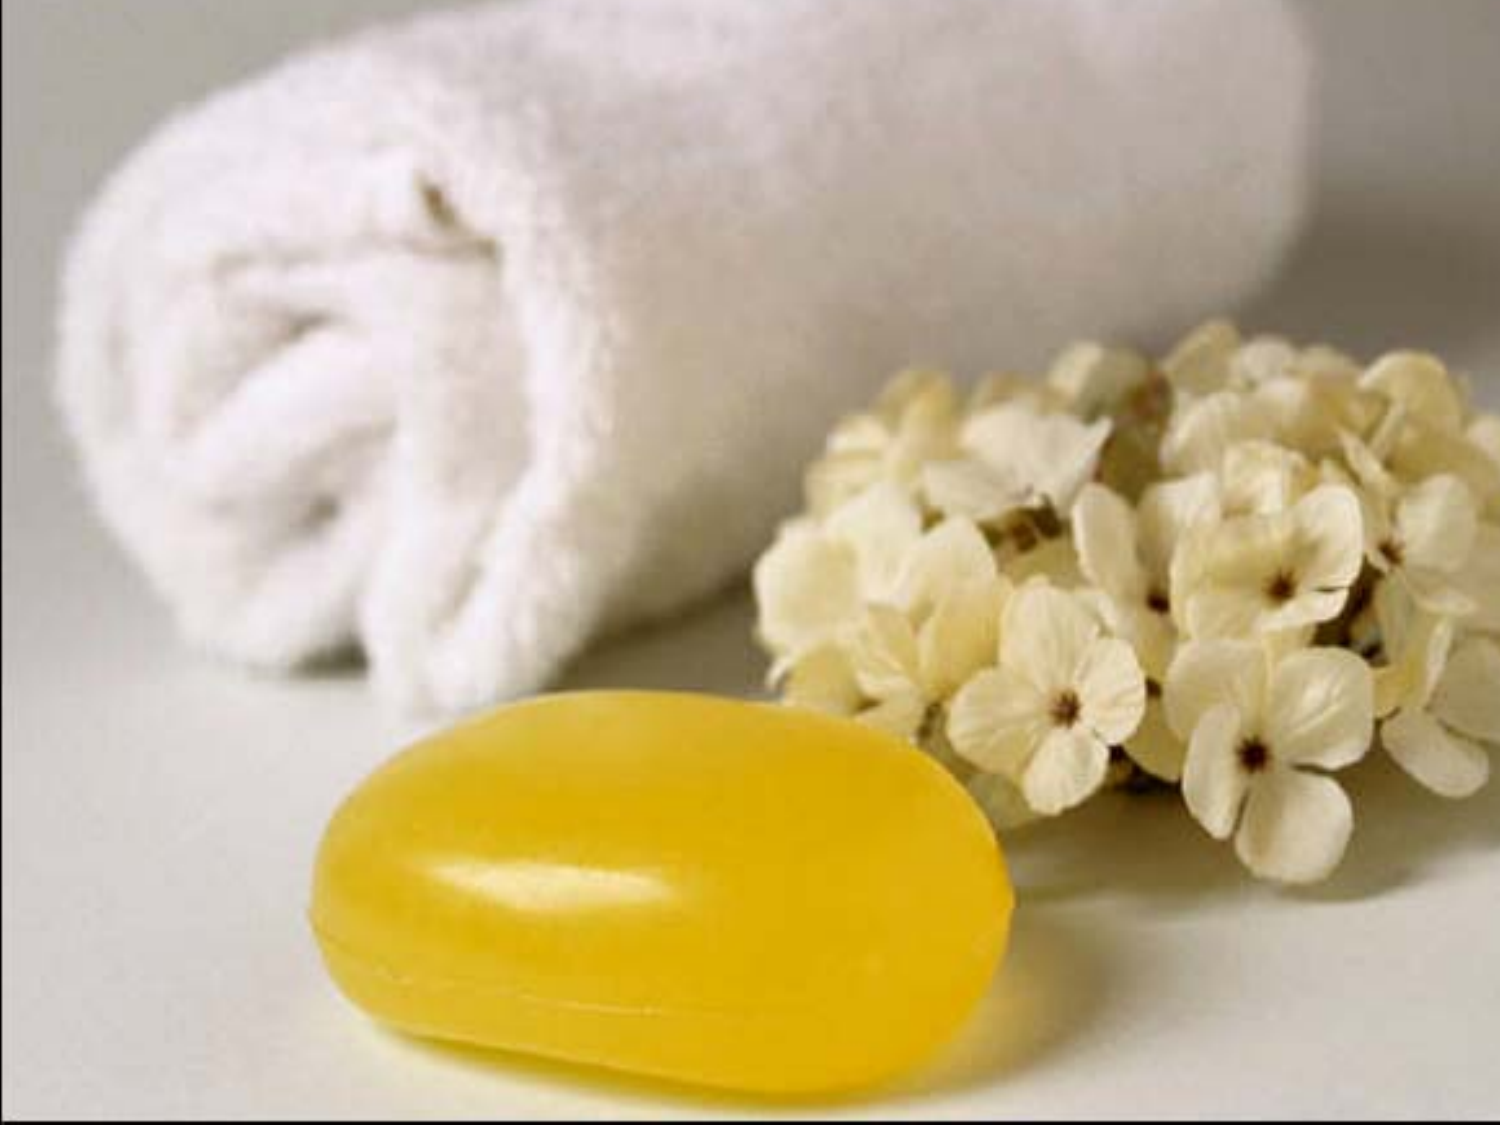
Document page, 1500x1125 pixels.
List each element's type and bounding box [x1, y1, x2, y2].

list [0, 0, 1500, 1125]
